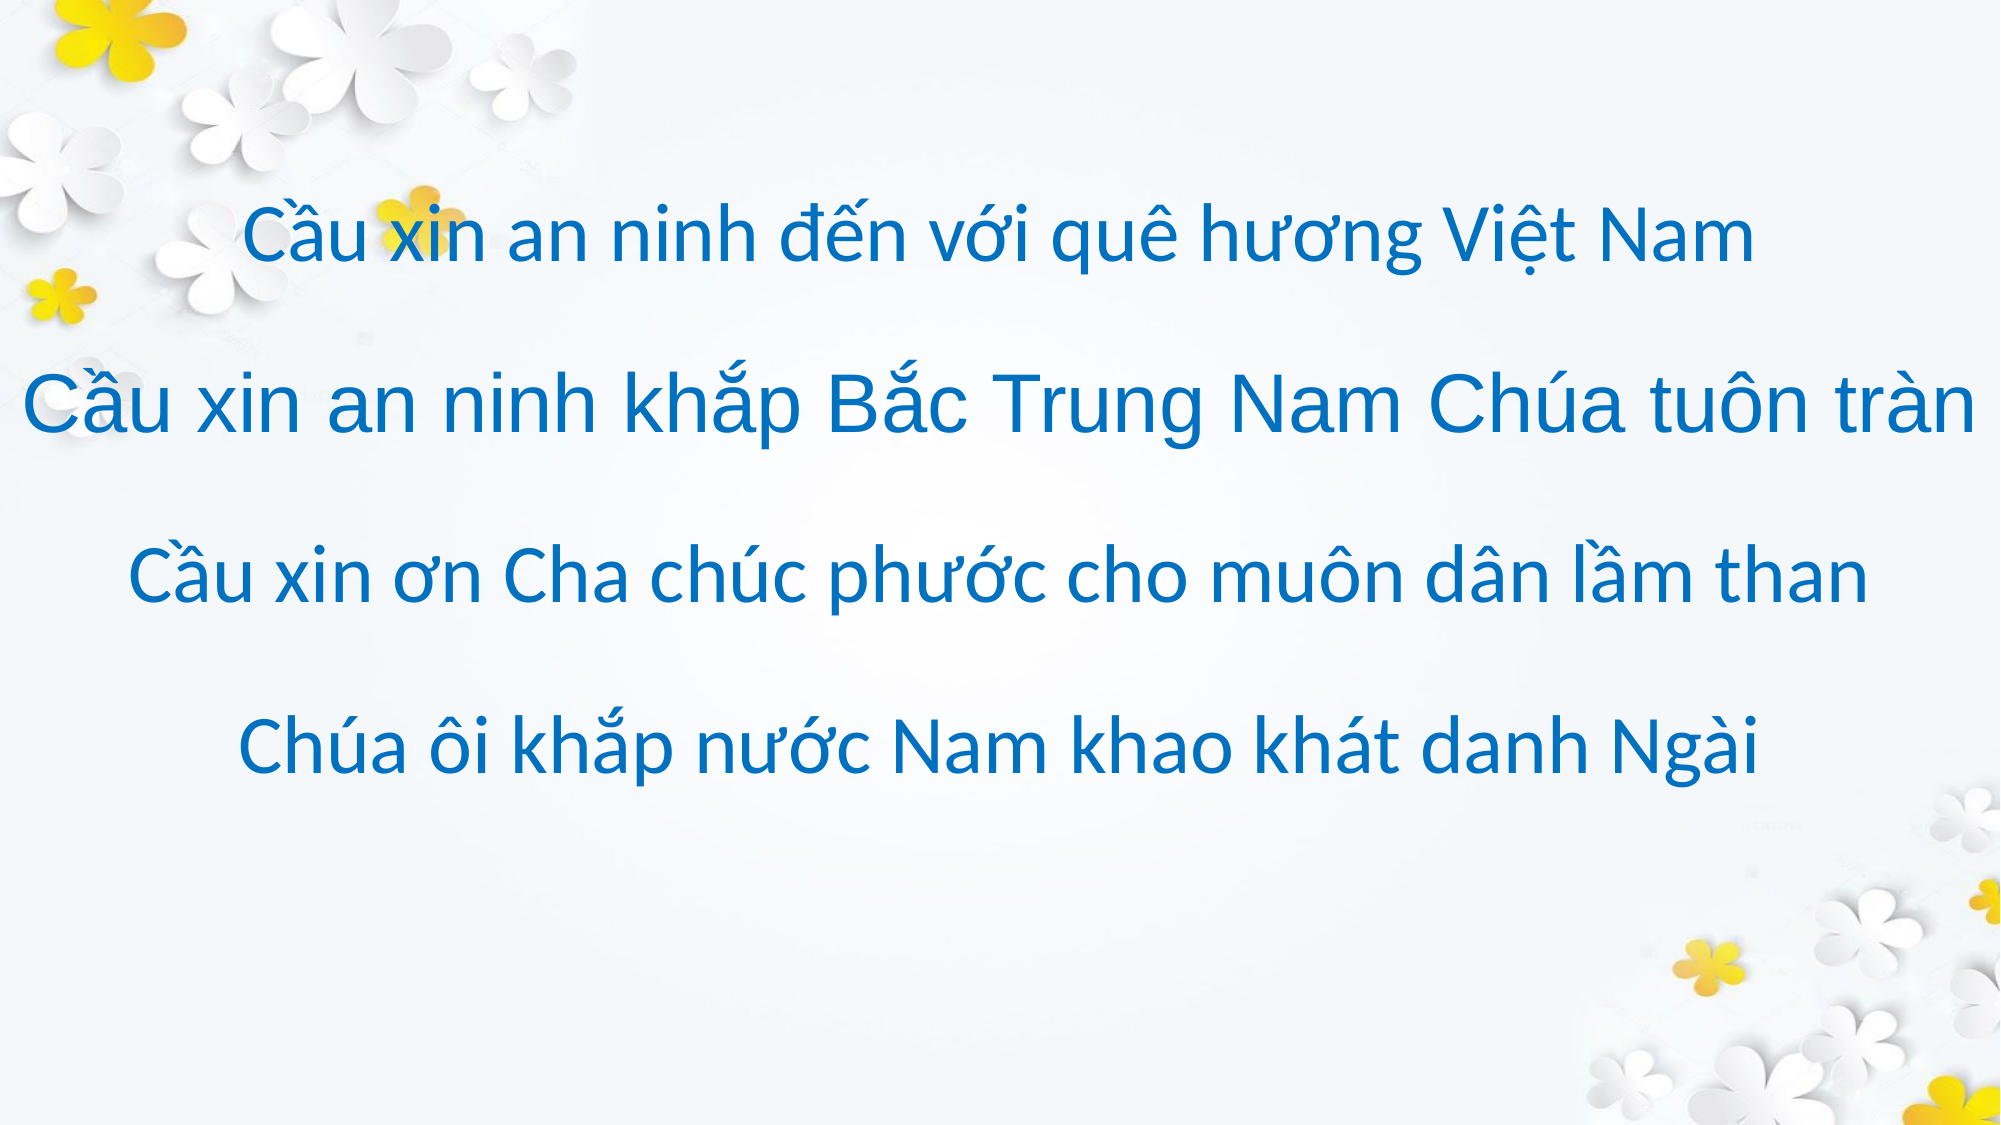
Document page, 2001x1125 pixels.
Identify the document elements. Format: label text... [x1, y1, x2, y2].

list Cầu xin an ninh đến với quê hương Việt Nam Cầu xin an ninh khắp Bắc Trung Nam Chúa tuôn tràn Cầu xin ơn Cha chúc phước cho muôn dân lầm than Chúa ôi khắp nước Nam khao khát danh Ngài [0, 0, 2000, 1125]
